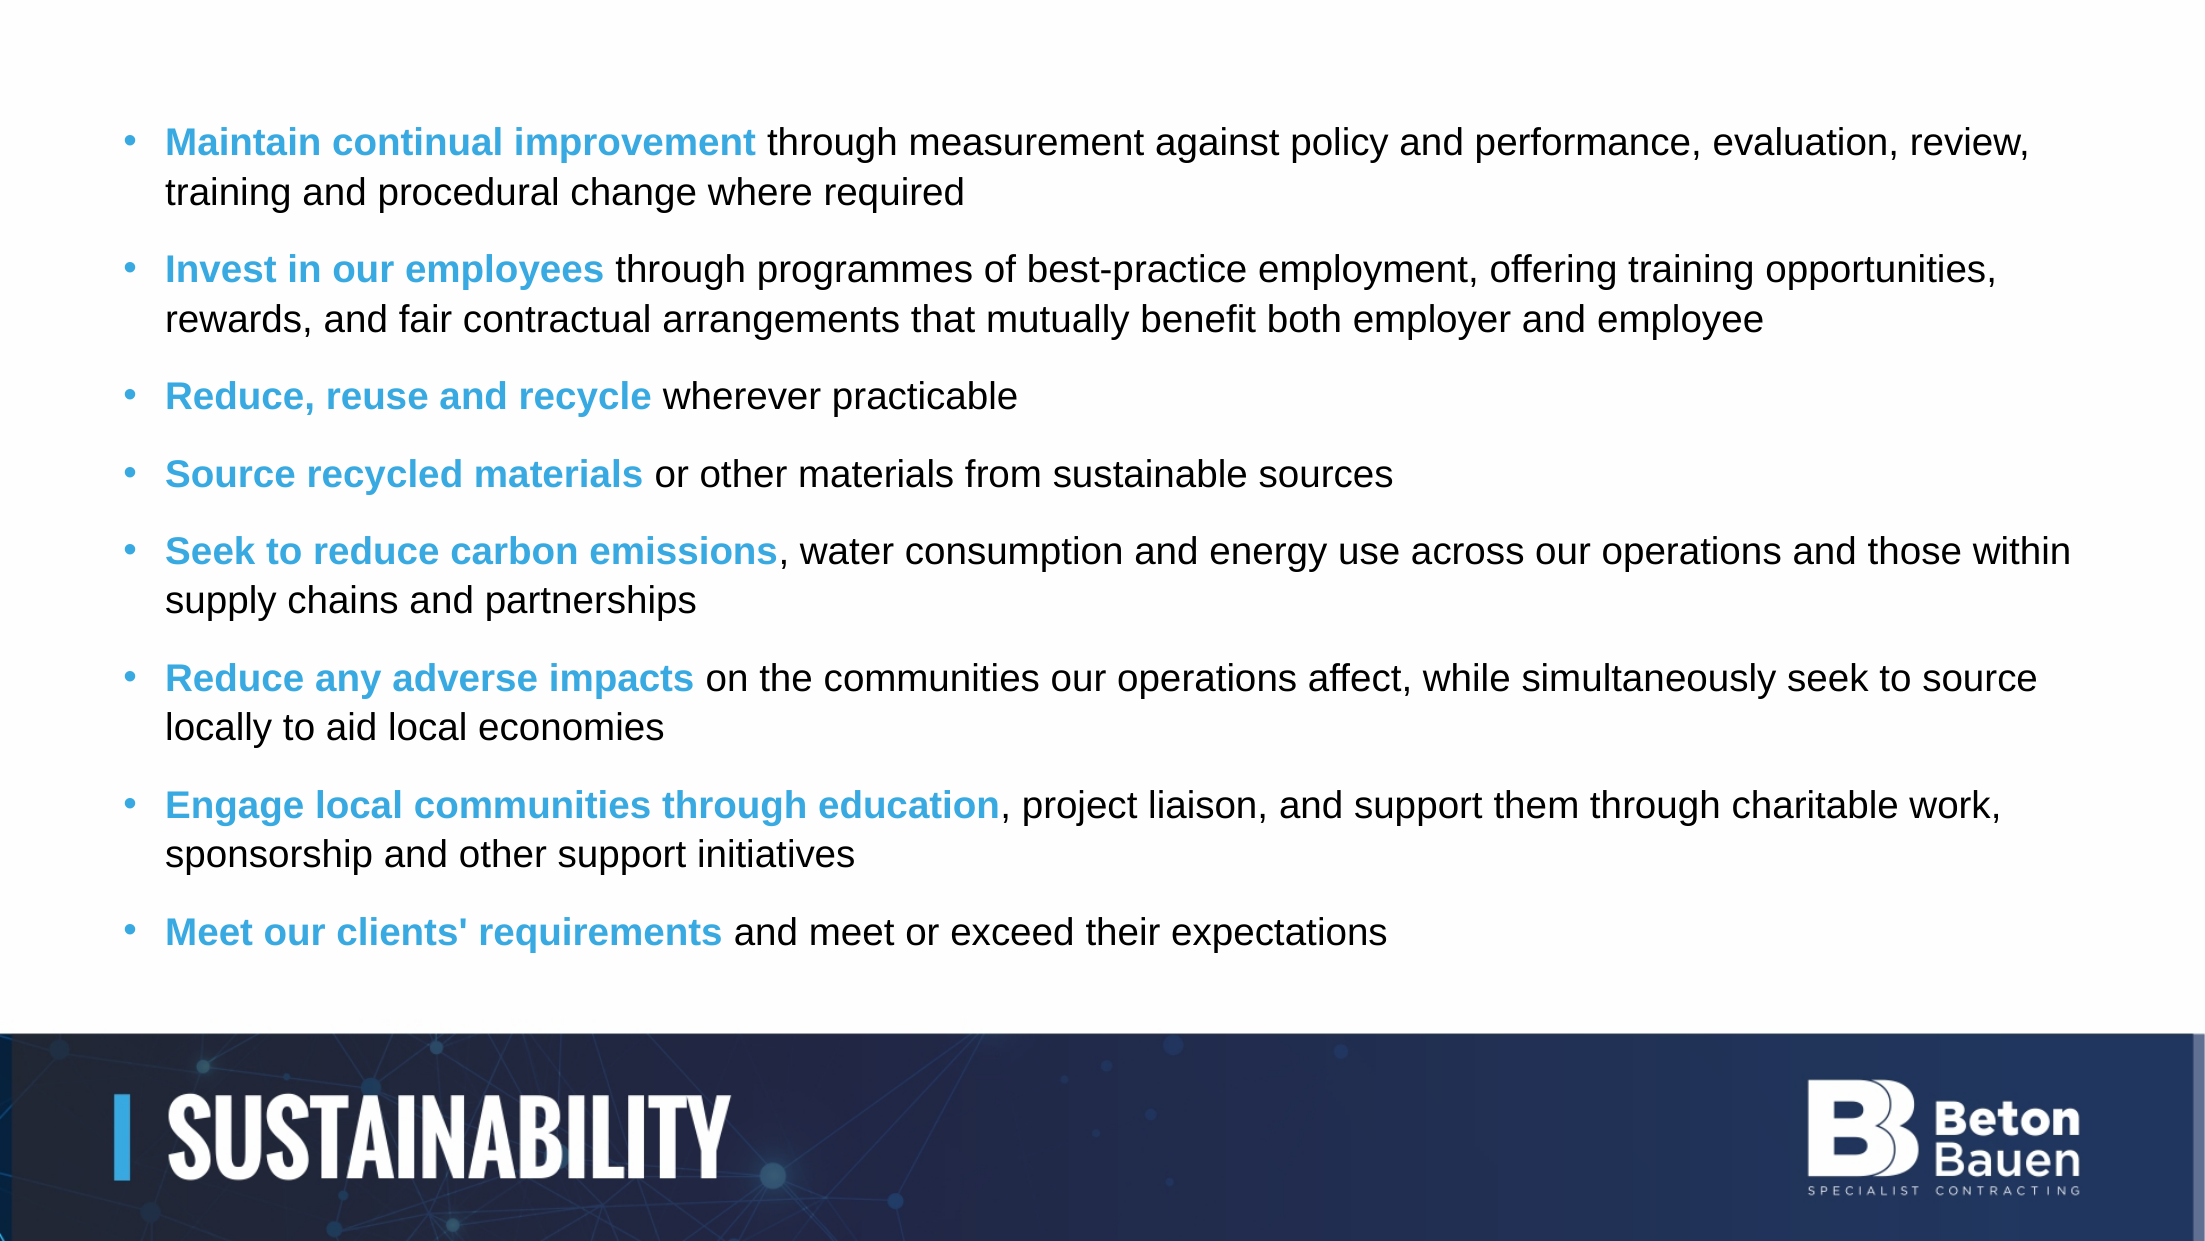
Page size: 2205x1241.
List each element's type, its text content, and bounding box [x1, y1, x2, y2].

picture [0, 0, 2205, 1241]
list Maintain continual improvement through measurement against policy and performance, evaluation, review, training and procedural change where required Invest in our employees through programmes of best-practice employment, offering training opportunities, rewards, and fair contractual arrangements that mutually benefit both employer and employee Reduce, reuse and recycle wherever practicable Source recycled materials or other materials from sustainable sources Seek to reduce carbon emissions, water consumption and energy use across our operations and those within supply chains and partnerships Reduce any adverse impacts on the communities our operations affect, while simultaneously seek to source locally to aid local economies Engage local communities through education, project liaison, and support them through charitable work, sponsorship and other support initiatives Meet our clients' requirements and meet or exceed their expectations [108, 106, 2097, 980]
